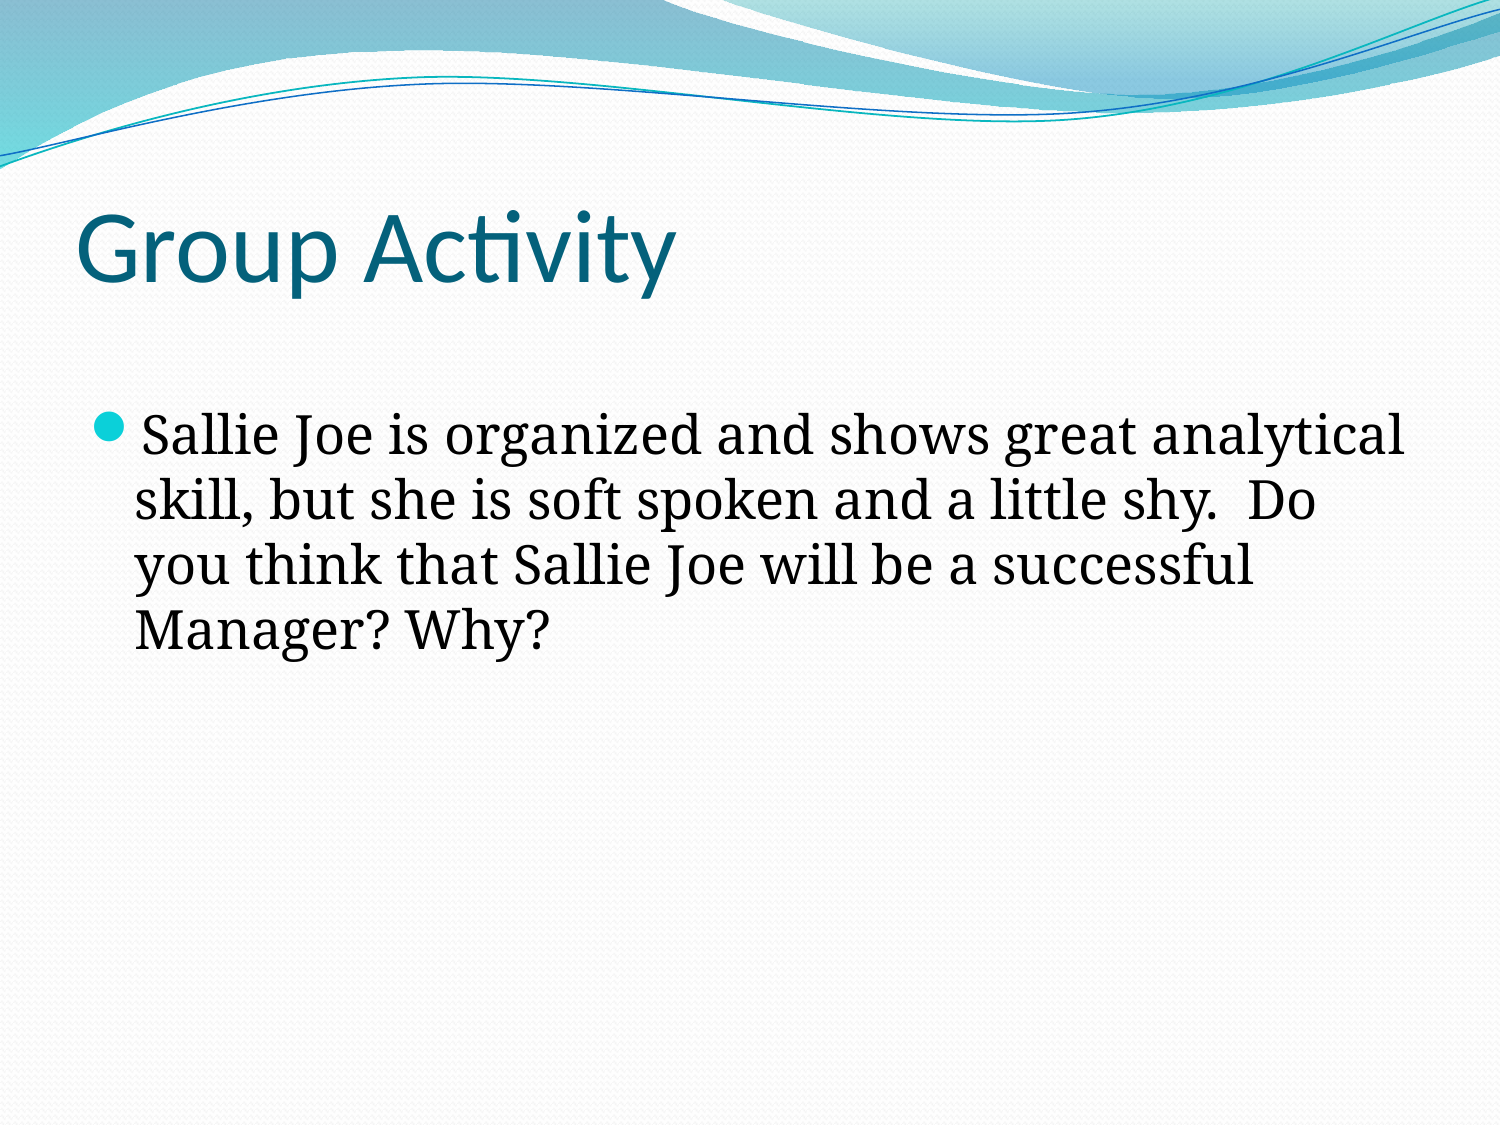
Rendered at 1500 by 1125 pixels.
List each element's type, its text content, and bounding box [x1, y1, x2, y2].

list Sallie Joe is organized and shows great analytical skill, but she is soft spoken and a little shy. Do you think that Sallie Joe will be a successful Manager? Why? [75, 317, 1425, 1038]
title Group Activity [75, 115, 1425, 303]
